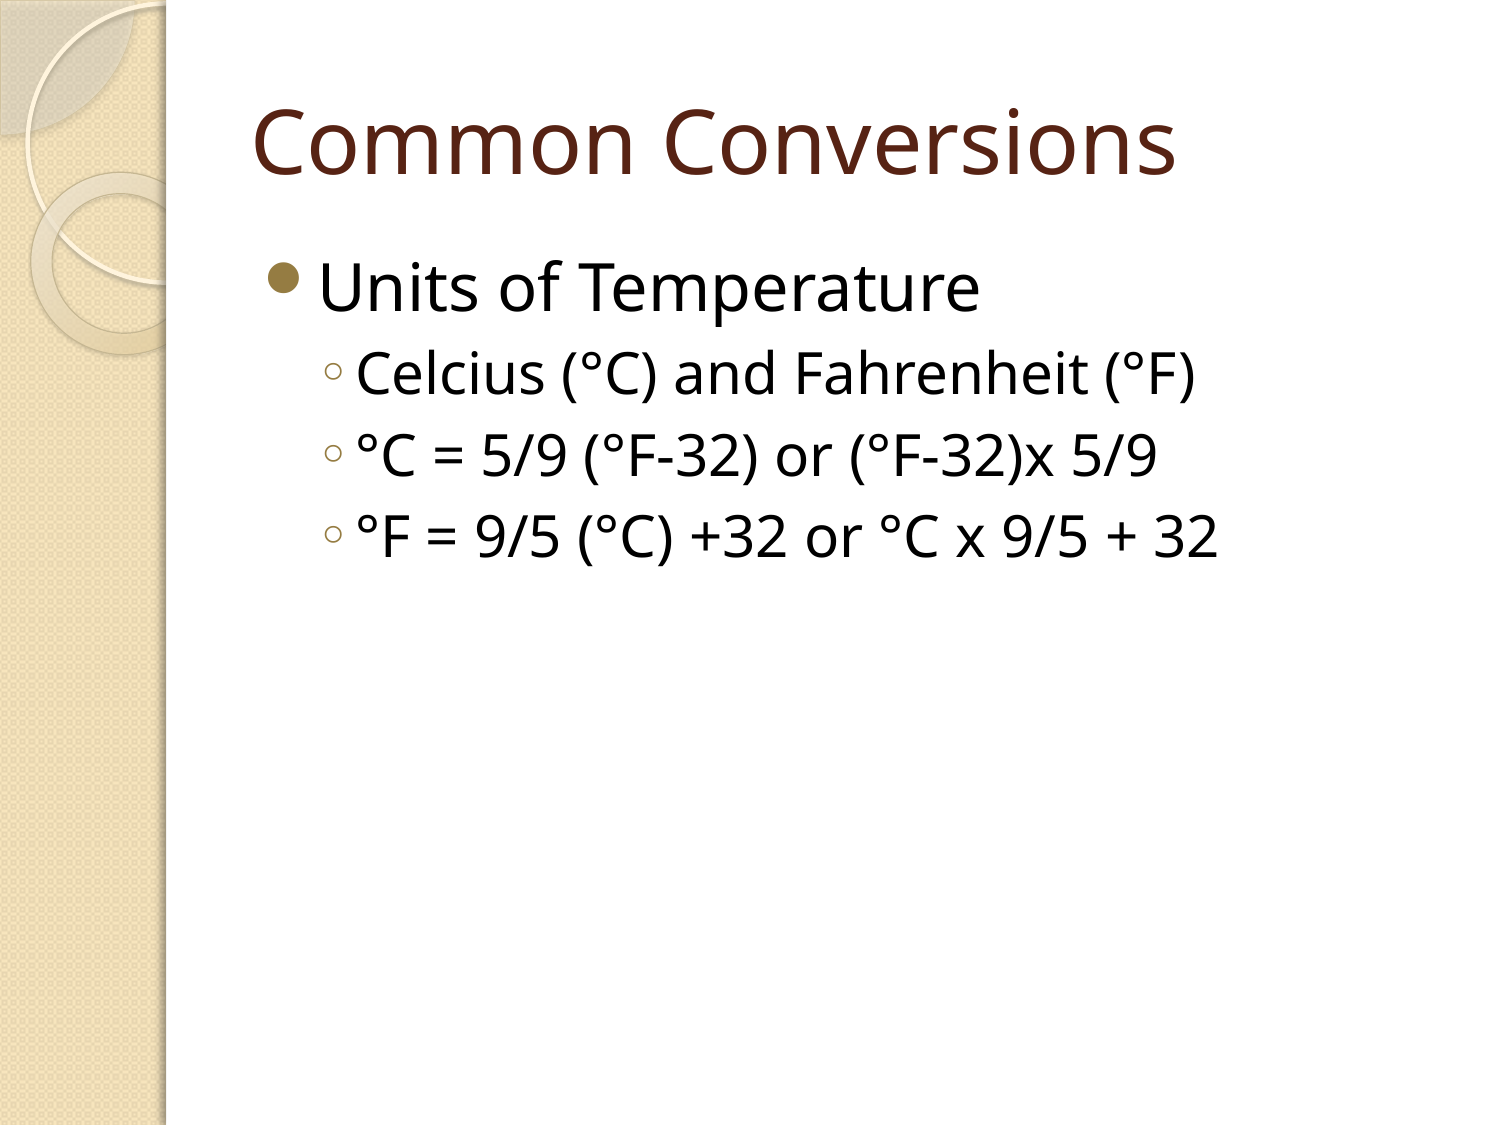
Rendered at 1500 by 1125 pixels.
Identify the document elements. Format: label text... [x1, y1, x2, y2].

list Units of Temperature Celcius (°C) and Fahrenheit (°F) °C = 5/9 (°F-32) or (°F-32)x 5/9 °F = 9/5 (°C) +32 or °C x 9/5 + 32 [235, 237, 1466, 1025]
title Common Conversions [235, 45, 1466, 233]
